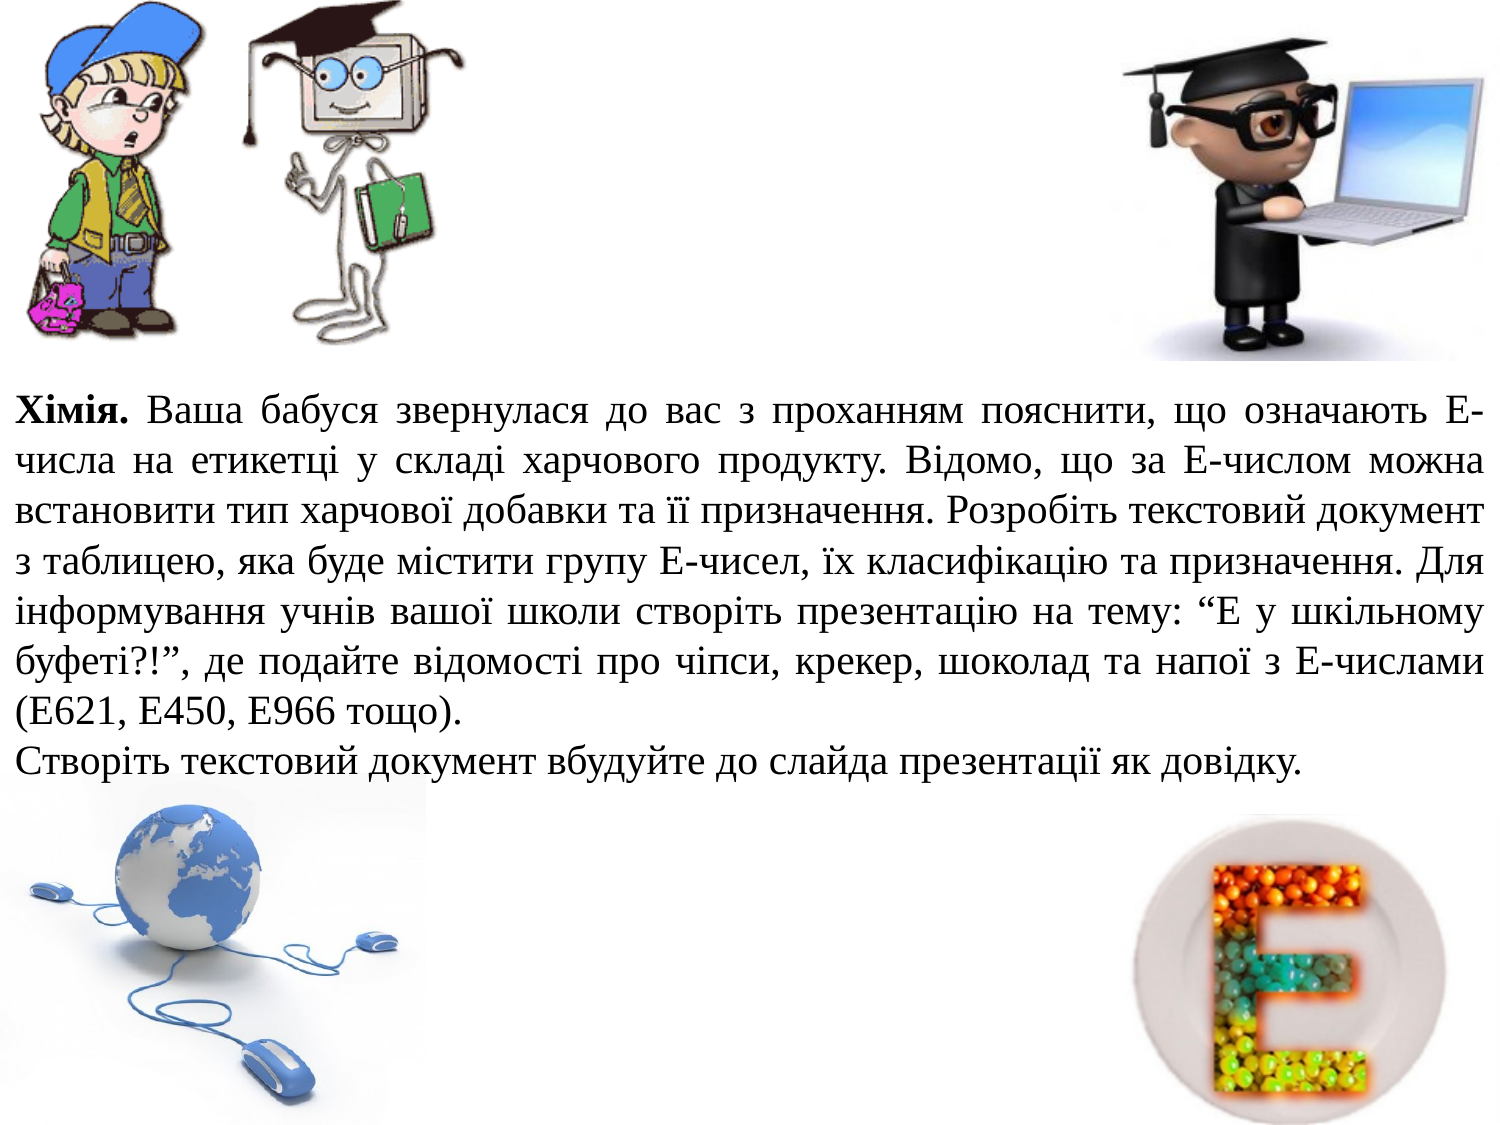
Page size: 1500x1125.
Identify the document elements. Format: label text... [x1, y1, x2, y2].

picture [1084, 813, 1500, 1125]
text_box Хімія. Ваша бабуся звернулася до вас з проханням пояснити, що означають Е-числа на етикетці у складі харчового продукту. Відомо, що за Е-числом можна встановити тип харчової добавки та її призначення. Розробіть текстовий документ з таблицею, яка буде містити групу Е-чисел, їх класифікацію та призначення. Для інформування учнів вашої школи створіть презентацію на тему: “Е у шкільному буфеті?!”, де подайте відомості про чіпси, крекер, шоколад та напої з Е-числами (Е621, Е450, Е966 тощо). Створіть текстовий документ вбудуйте до слайда презентації як довідку. [0, 374, 1500, 790]
picture [1109, 0, 1500, 362]
picture [0, 0, 469, 348]
picture [0, 773, 426, 1125]
